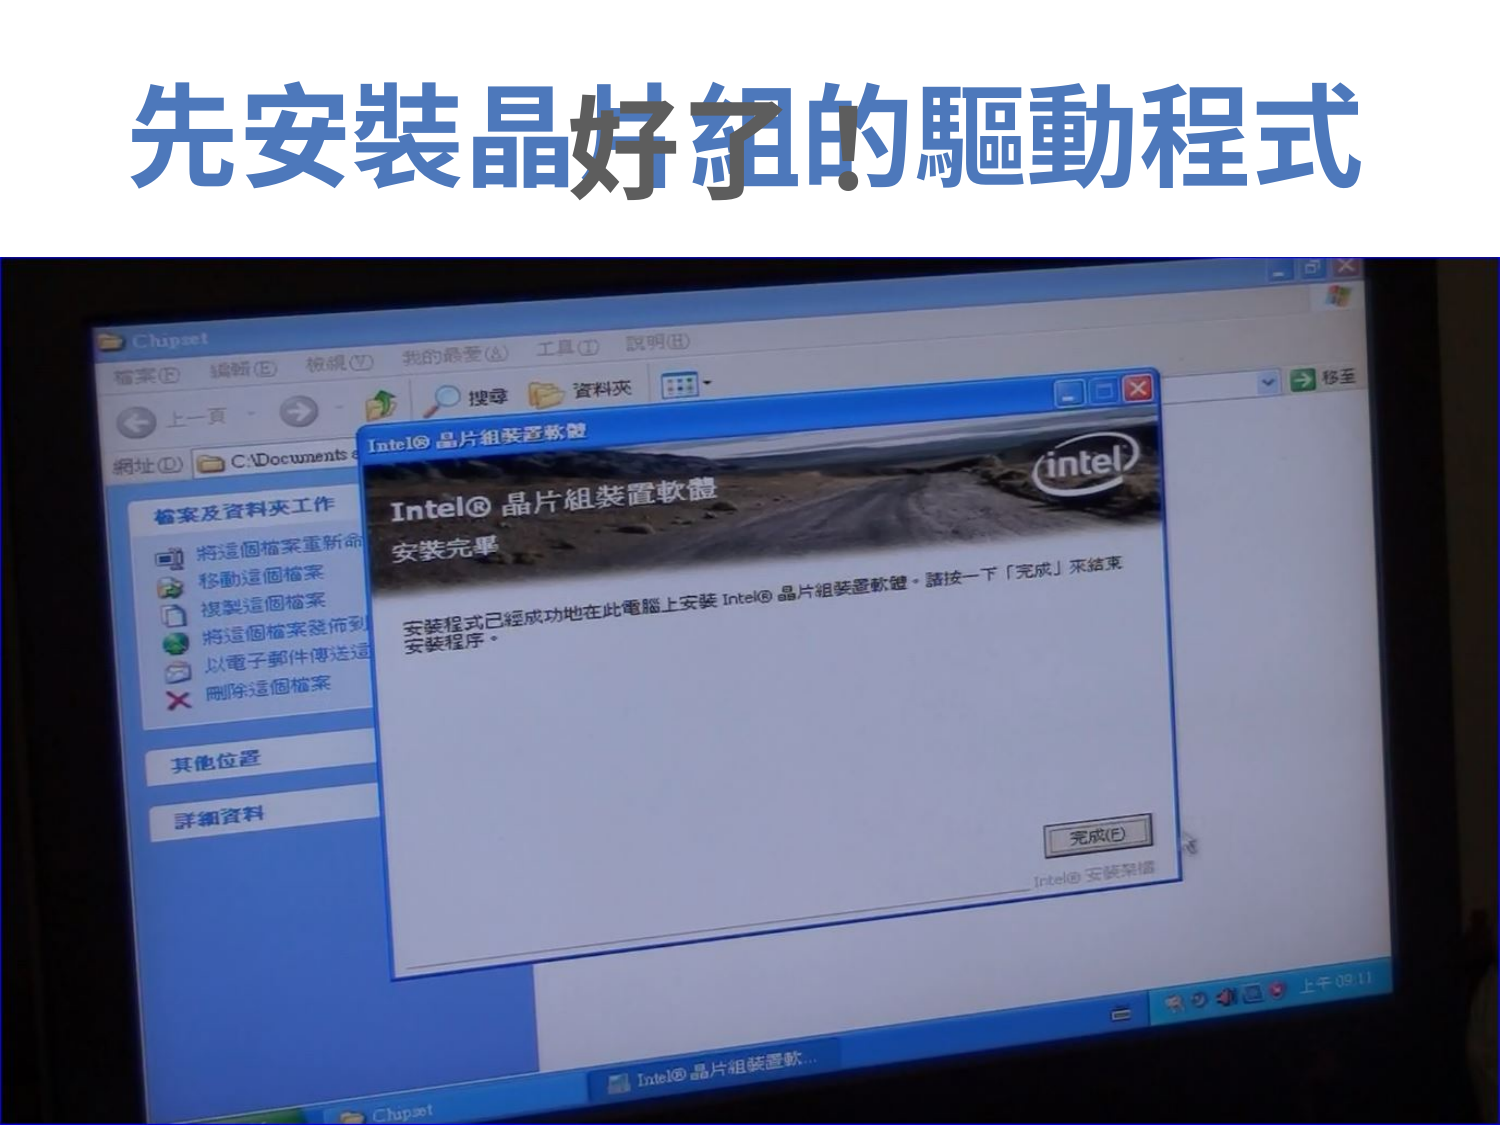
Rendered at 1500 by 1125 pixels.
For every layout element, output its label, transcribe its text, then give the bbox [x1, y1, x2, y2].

text_box 好了！ [552, 70, 921, 221]
text_box 先安裝晶片組的驅動程式 [111, 58, 1380, 254]
picture [0, 257, 1500, 1125]
